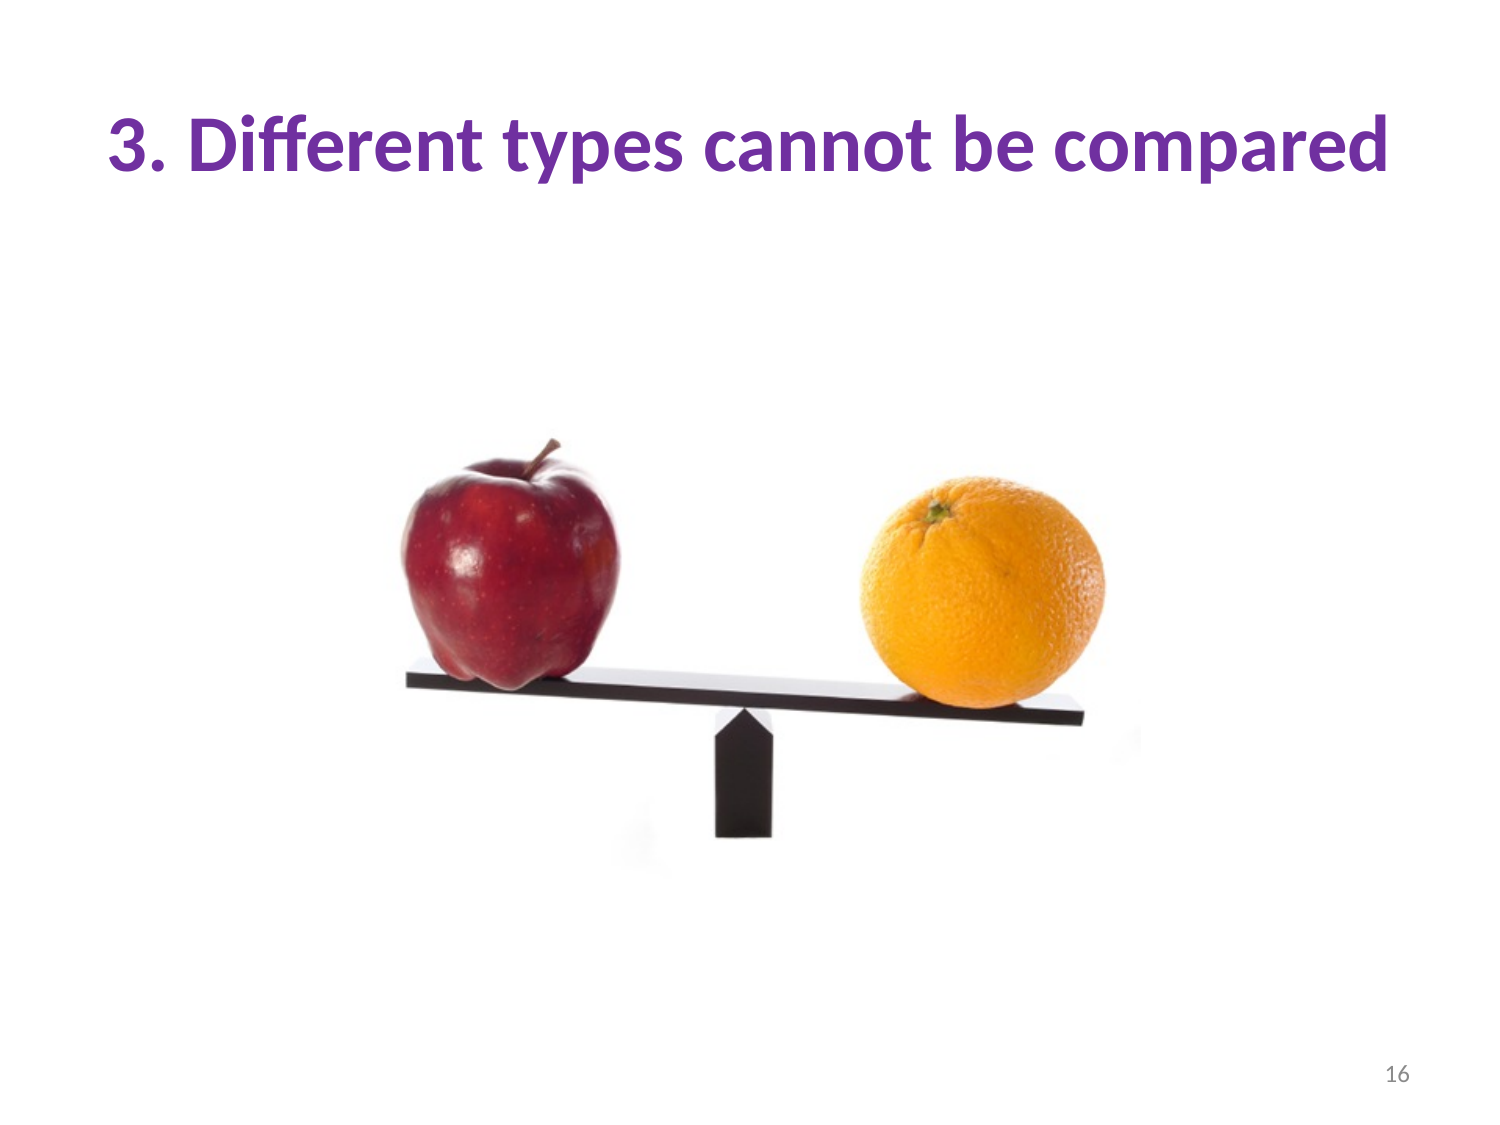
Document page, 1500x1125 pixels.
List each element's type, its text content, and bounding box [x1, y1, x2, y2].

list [359, 340, 1141, 927]
title 3. Different types cannot be compared [12, 45, 1488, 233]
slide_number 16 [1074, 1042, 1425, 1103]
